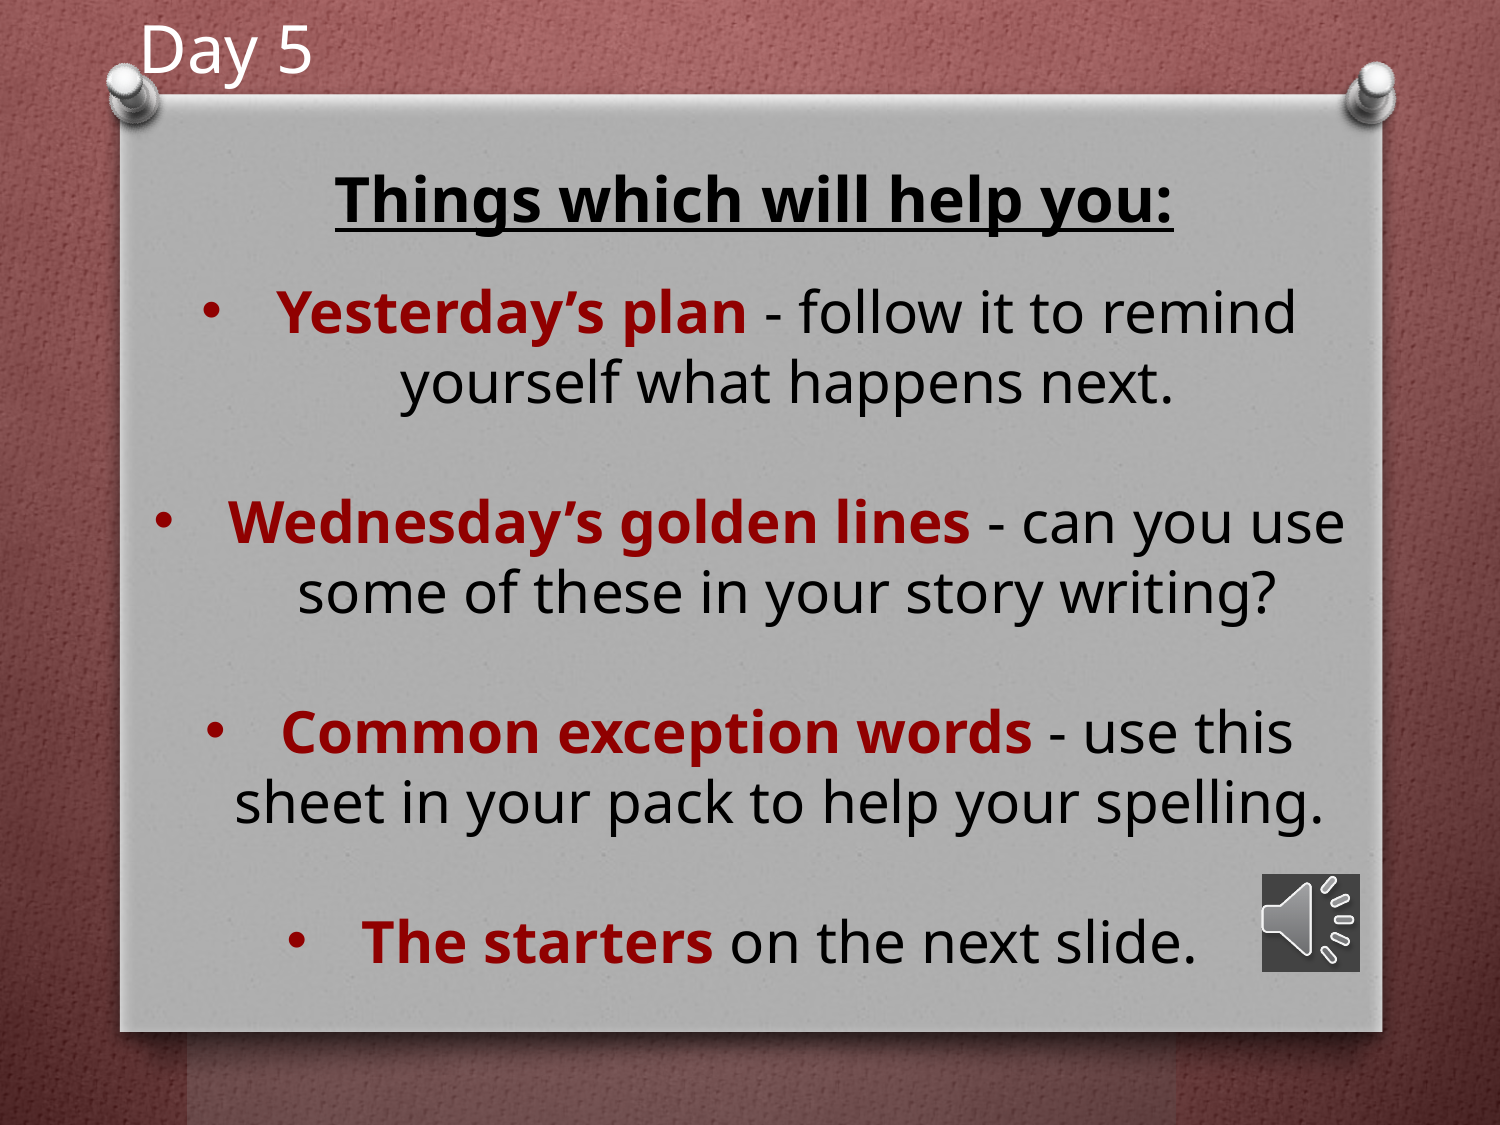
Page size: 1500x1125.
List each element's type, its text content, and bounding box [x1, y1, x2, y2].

picture [75, 29, 186, 153]
text_box Yesterday’s plan - follow it to remind yourself what happens next. Wednesday’s golden lines - can you use some of these in your story writing? Common exception words - use this sheet in your pack to help your spelling. The starters on the next slide. [129, 267, 1371, 1053]
title Things which will help you: [183, 149, 1326, 247]
picture [1260, 872, 1362, 973]
picture [1317, 35, 1439, 156]
text_box Day 5 [123, 0, 408, 95]
